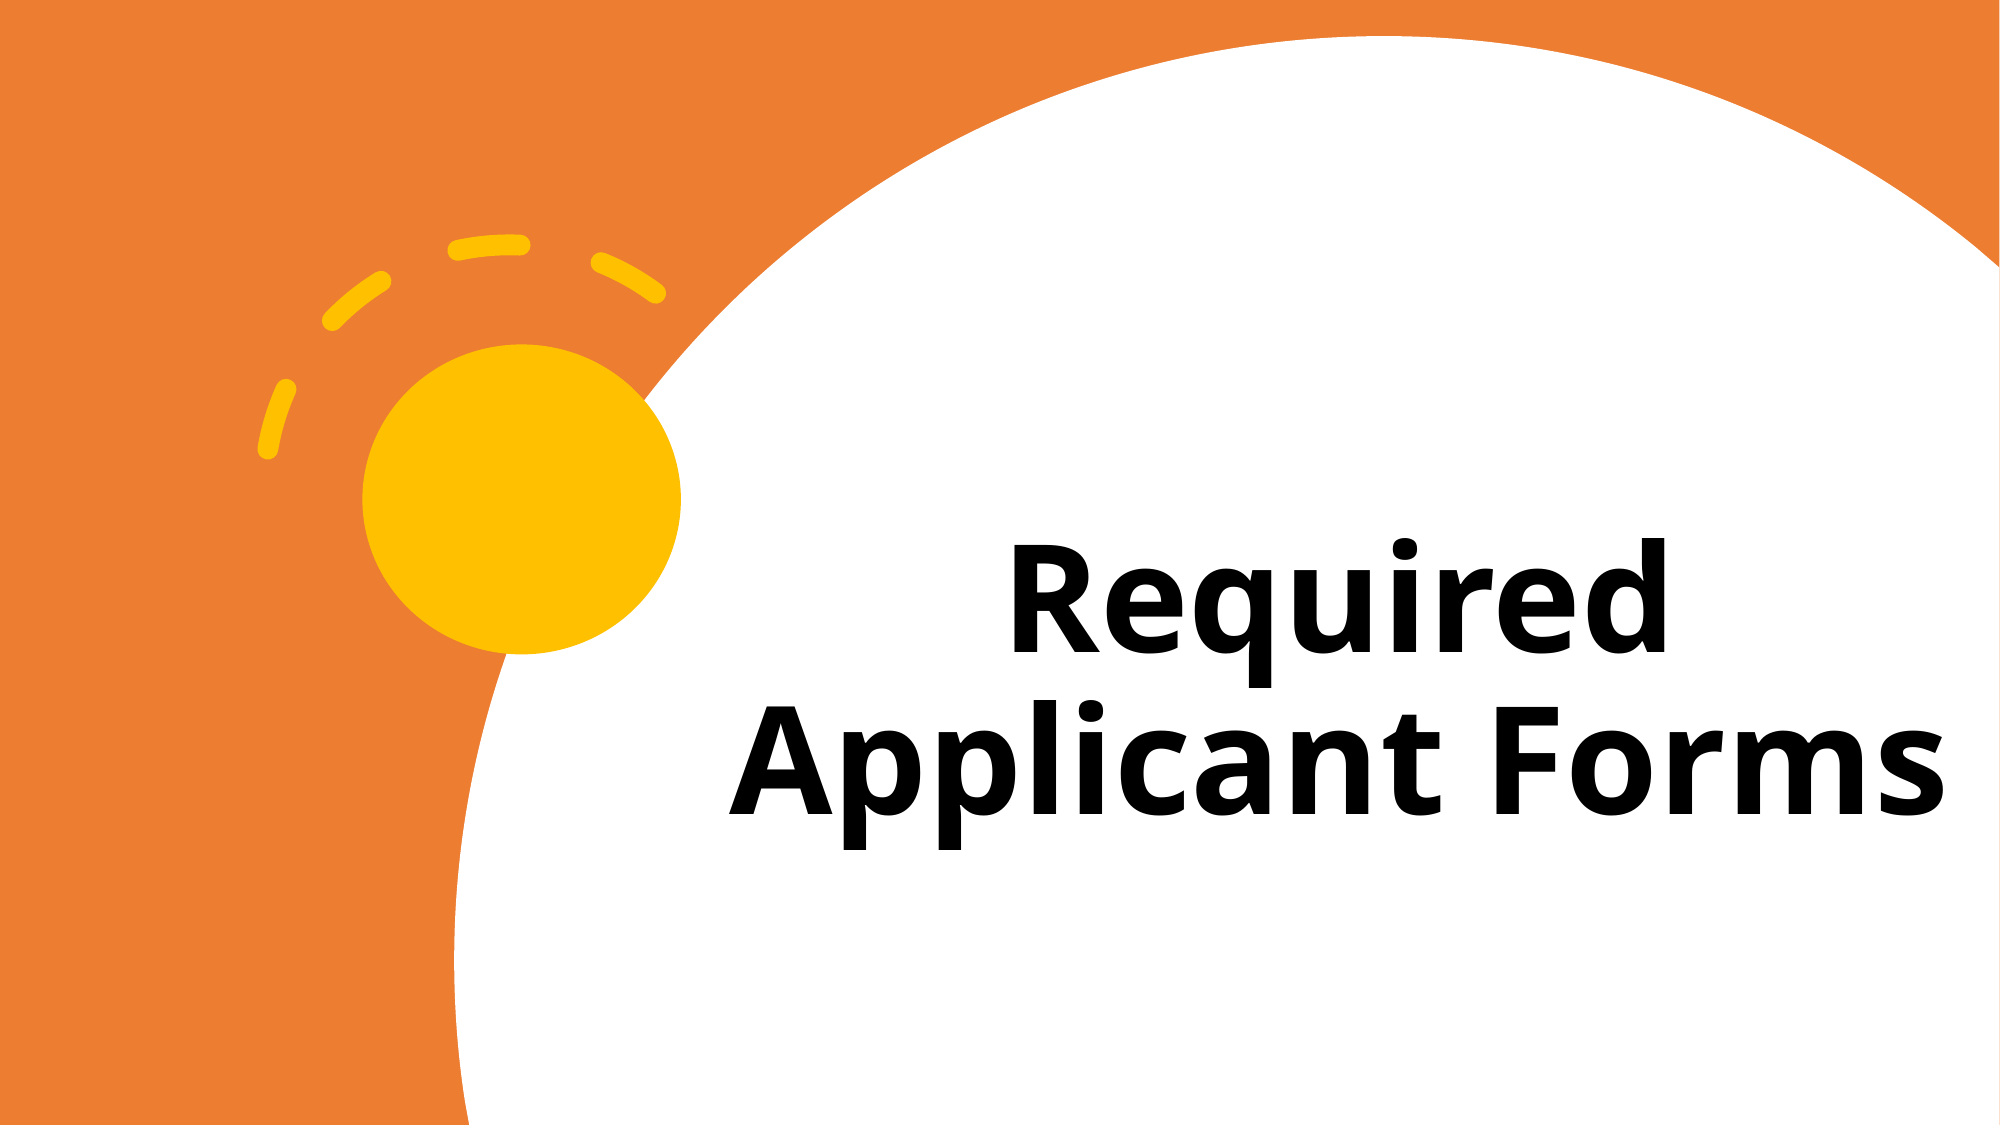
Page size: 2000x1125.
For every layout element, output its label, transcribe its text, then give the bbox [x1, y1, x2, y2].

text_box [453, 35, 2000, 1125]
title Required Applicant Forms [712, 485, 1966, 855]
text_box [361, 373, 682, 656]
text_box [267, 244, 675, 490]
text_box [0, 0, 2000, 1125]
